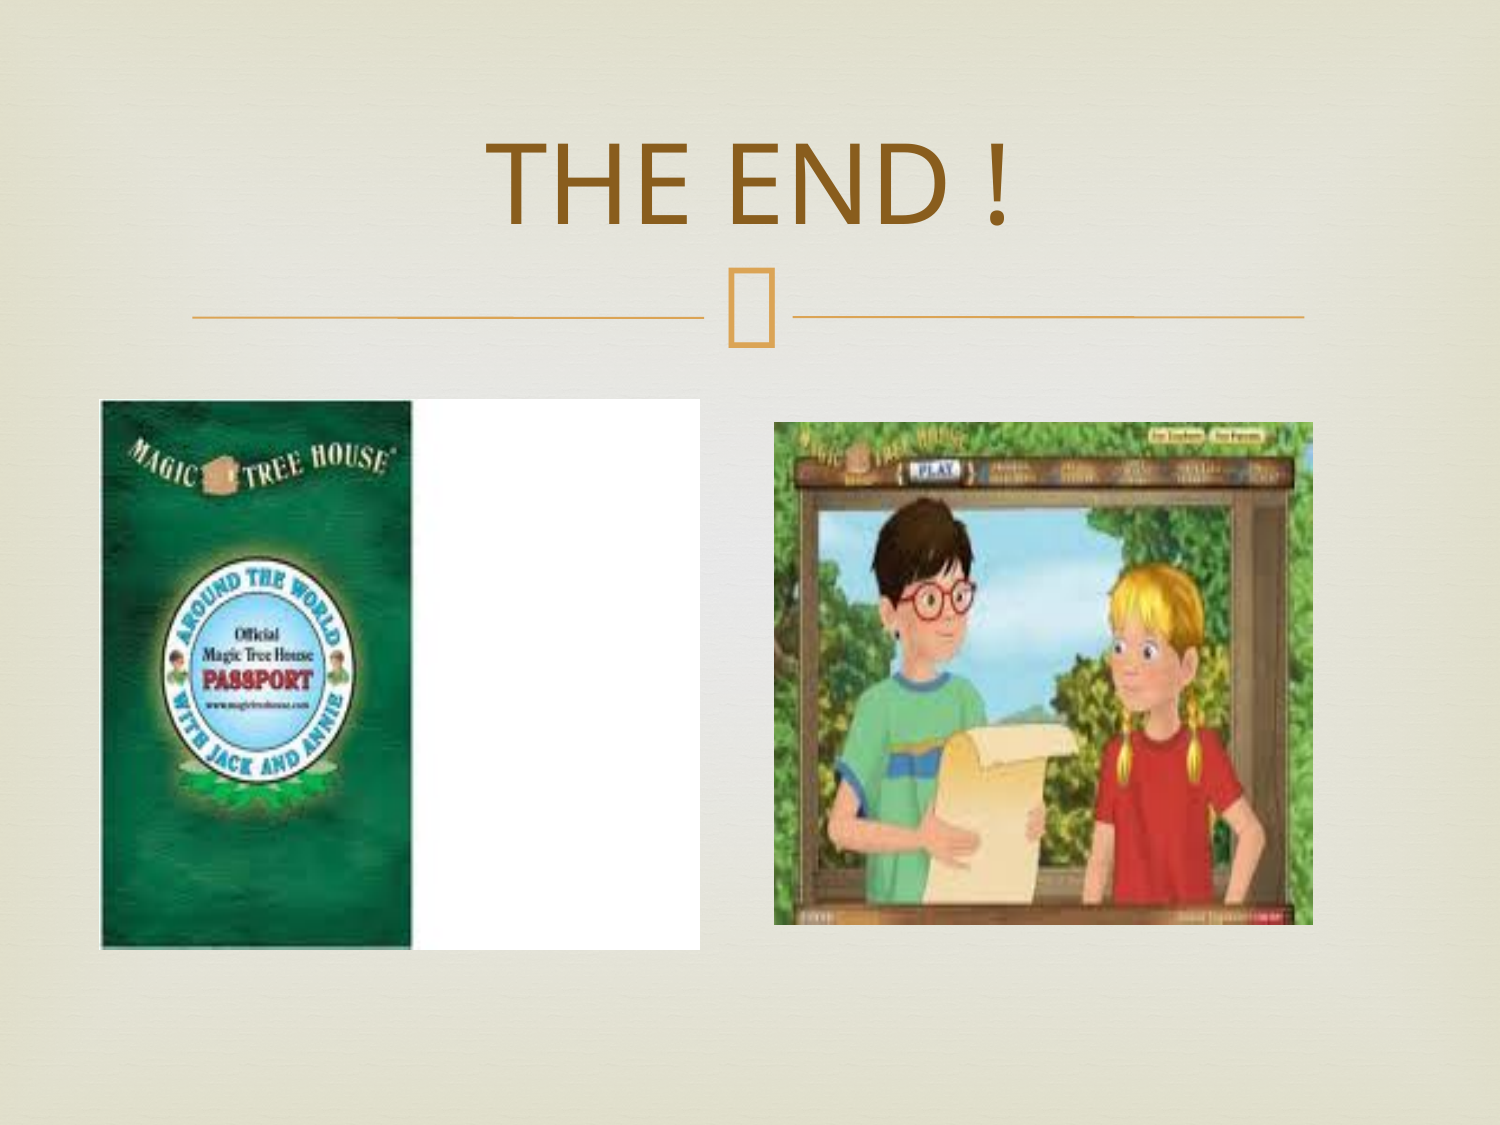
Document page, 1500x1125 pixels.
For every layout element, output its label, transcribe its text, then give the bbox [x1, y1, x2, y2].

picture [99, 399, 701, 951]
title THE END ! [112, 93, 1386, 267]
picture [774, 421, 1313, 926]
